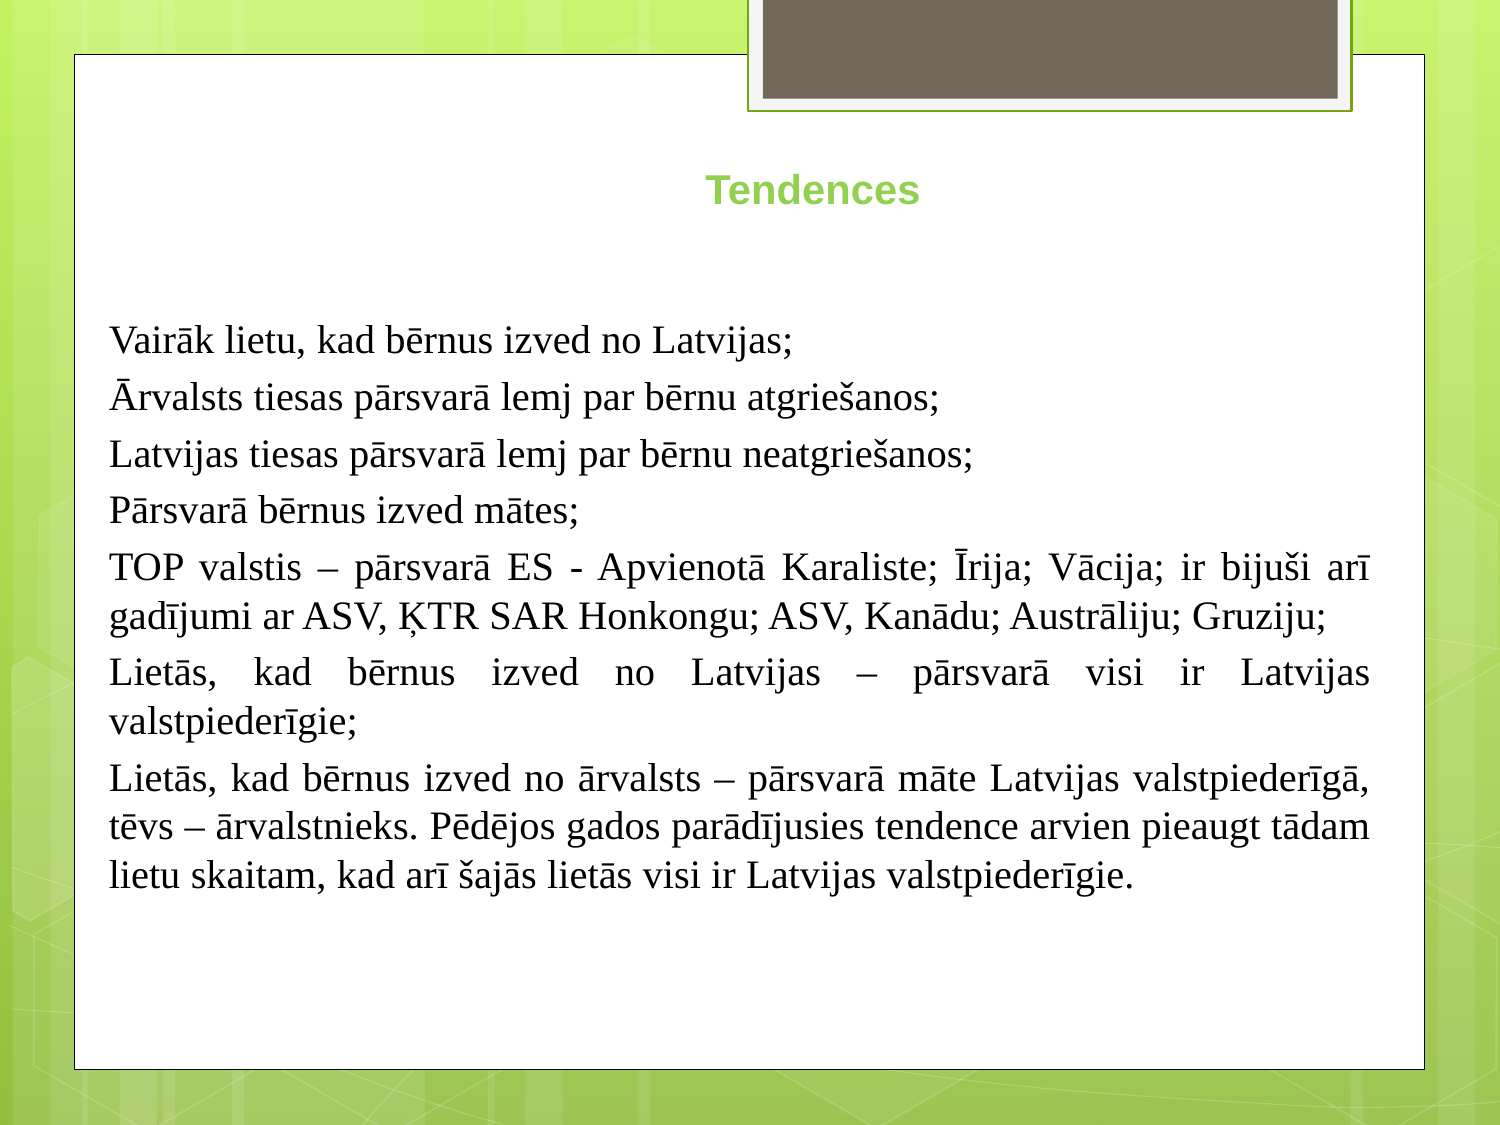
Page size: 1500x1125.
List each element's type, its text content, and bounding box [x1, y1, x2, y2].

title Tendences [137, 42, 1500, 220]
list Vairāk lietu, kad bērnus izved no Latvijas; Ārvalsts tiesas pārsvarā lemj par bērnu atgriešanos; Latvijas tiesas pārsvarā lemj par bērnu neatgriešanos; Pārsvarā bērnus izved mātes; TOP valstis – pārsvarā ES - Apvienotā Karaliste; Īrija; Vācija; ir bijuši arī gadījumi ar ASV, ĶTR SAR Honkongu; ASV, Kanādu; Austrāliju; Gruziju; Lietās, kad bērnus izved no Latvijas – pārsvarā visi ir Latvijas valstpiederīgie; Lietās, kad bērnus izved no ārvalsts – pārsvarā māte Latvijas valstpiederīgā, tēvs – ārvalstnieks. Pēdējos gados parādījusies tendence arvien pieaugt tādam lietu skaitam, kad arī šajās lietās visi ir Latvijas valstpiederīgie. [41, 255, 1388, 1059]
